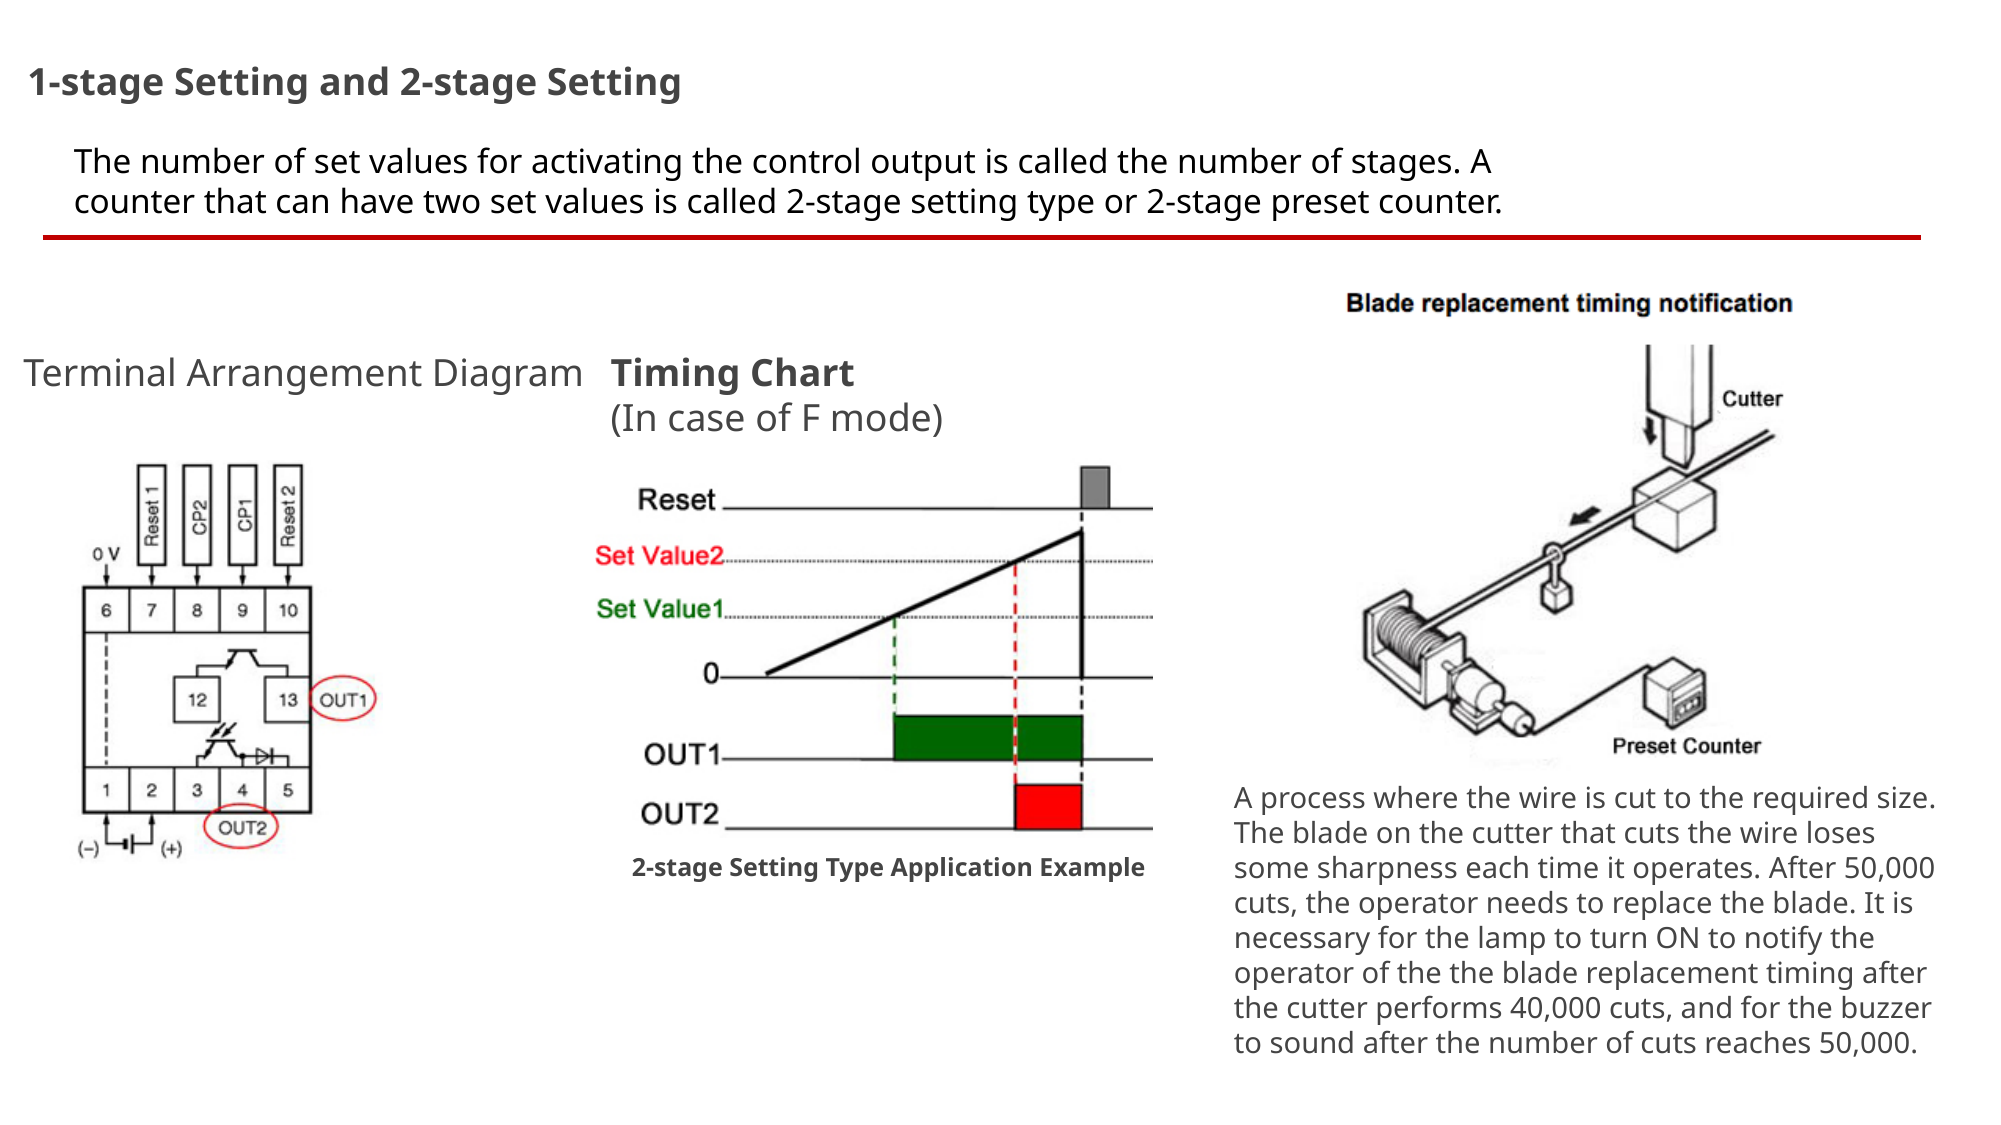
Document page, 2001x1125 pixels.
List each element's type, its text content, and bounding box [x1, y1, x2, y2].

text_box Timing Chart (In case of F mode) [595, 341, 1326, 446]
picture [595, 447, 1153, 838]
text_box Terminal Arrangement Diagram [8, 341, 595, 401]
picture [69, 460, 383, 865]
text_box 1-stage Setting and 2-stage Setting [12, 50, 698, 111]
picture [1326, 284, 1810, 772]
text_box A process where the wire is cut to the required size. The blade on the cutter that cuts the wire loses some sharpness each time it operates. After 50,000 cuts, the operator needs to replace the blade. It is necessary for the lamp to turn ON to notify the operator of the the blade replacement timing after the cutter performs 40,000 cuts, and for the buzzer to sound after the number of cuts reaches 50,000. [1219, 771, 1973, 1067]
text_box 2-stage Setting Type Application Example [617, 843, 1219, 889]
text_box The number of set values for activating the control output is called the number of stages. A counter that can have two set values is called 2-stage setting type or 2-stage preset counter. [59, 132, 1636, 228]
